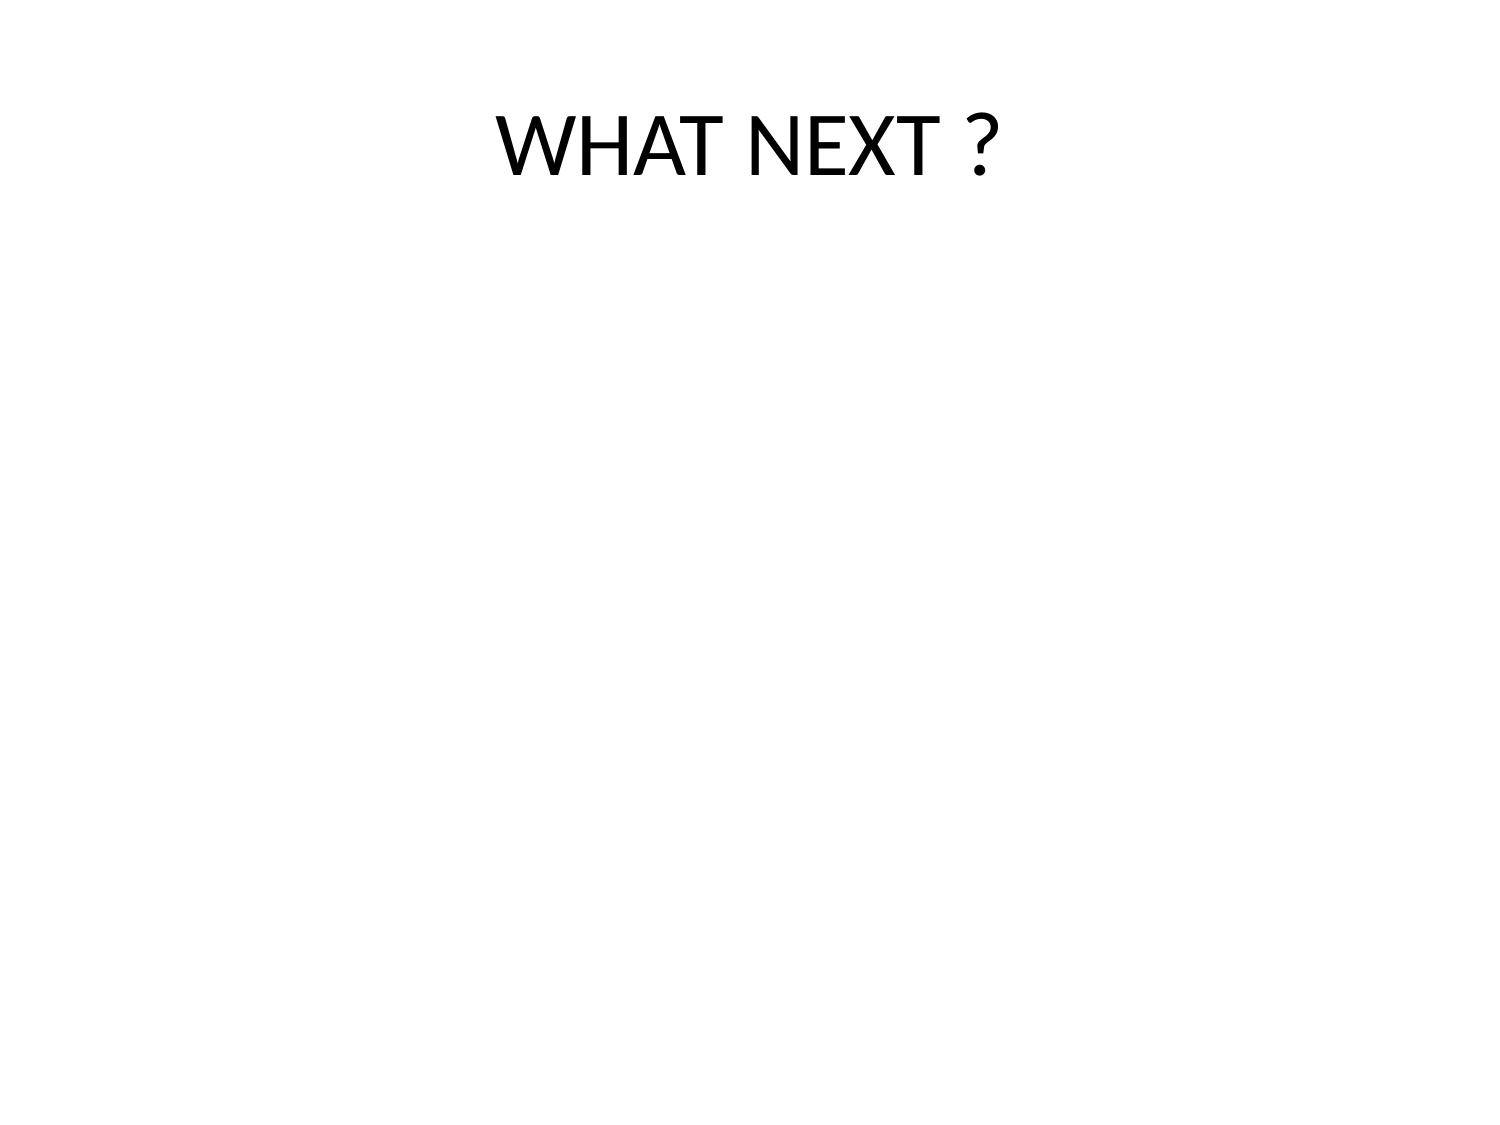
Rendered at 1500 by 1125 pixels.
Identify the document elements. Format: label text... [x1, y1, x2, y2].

title WHAT NEXT ? [75, 45, 1425, 233]
